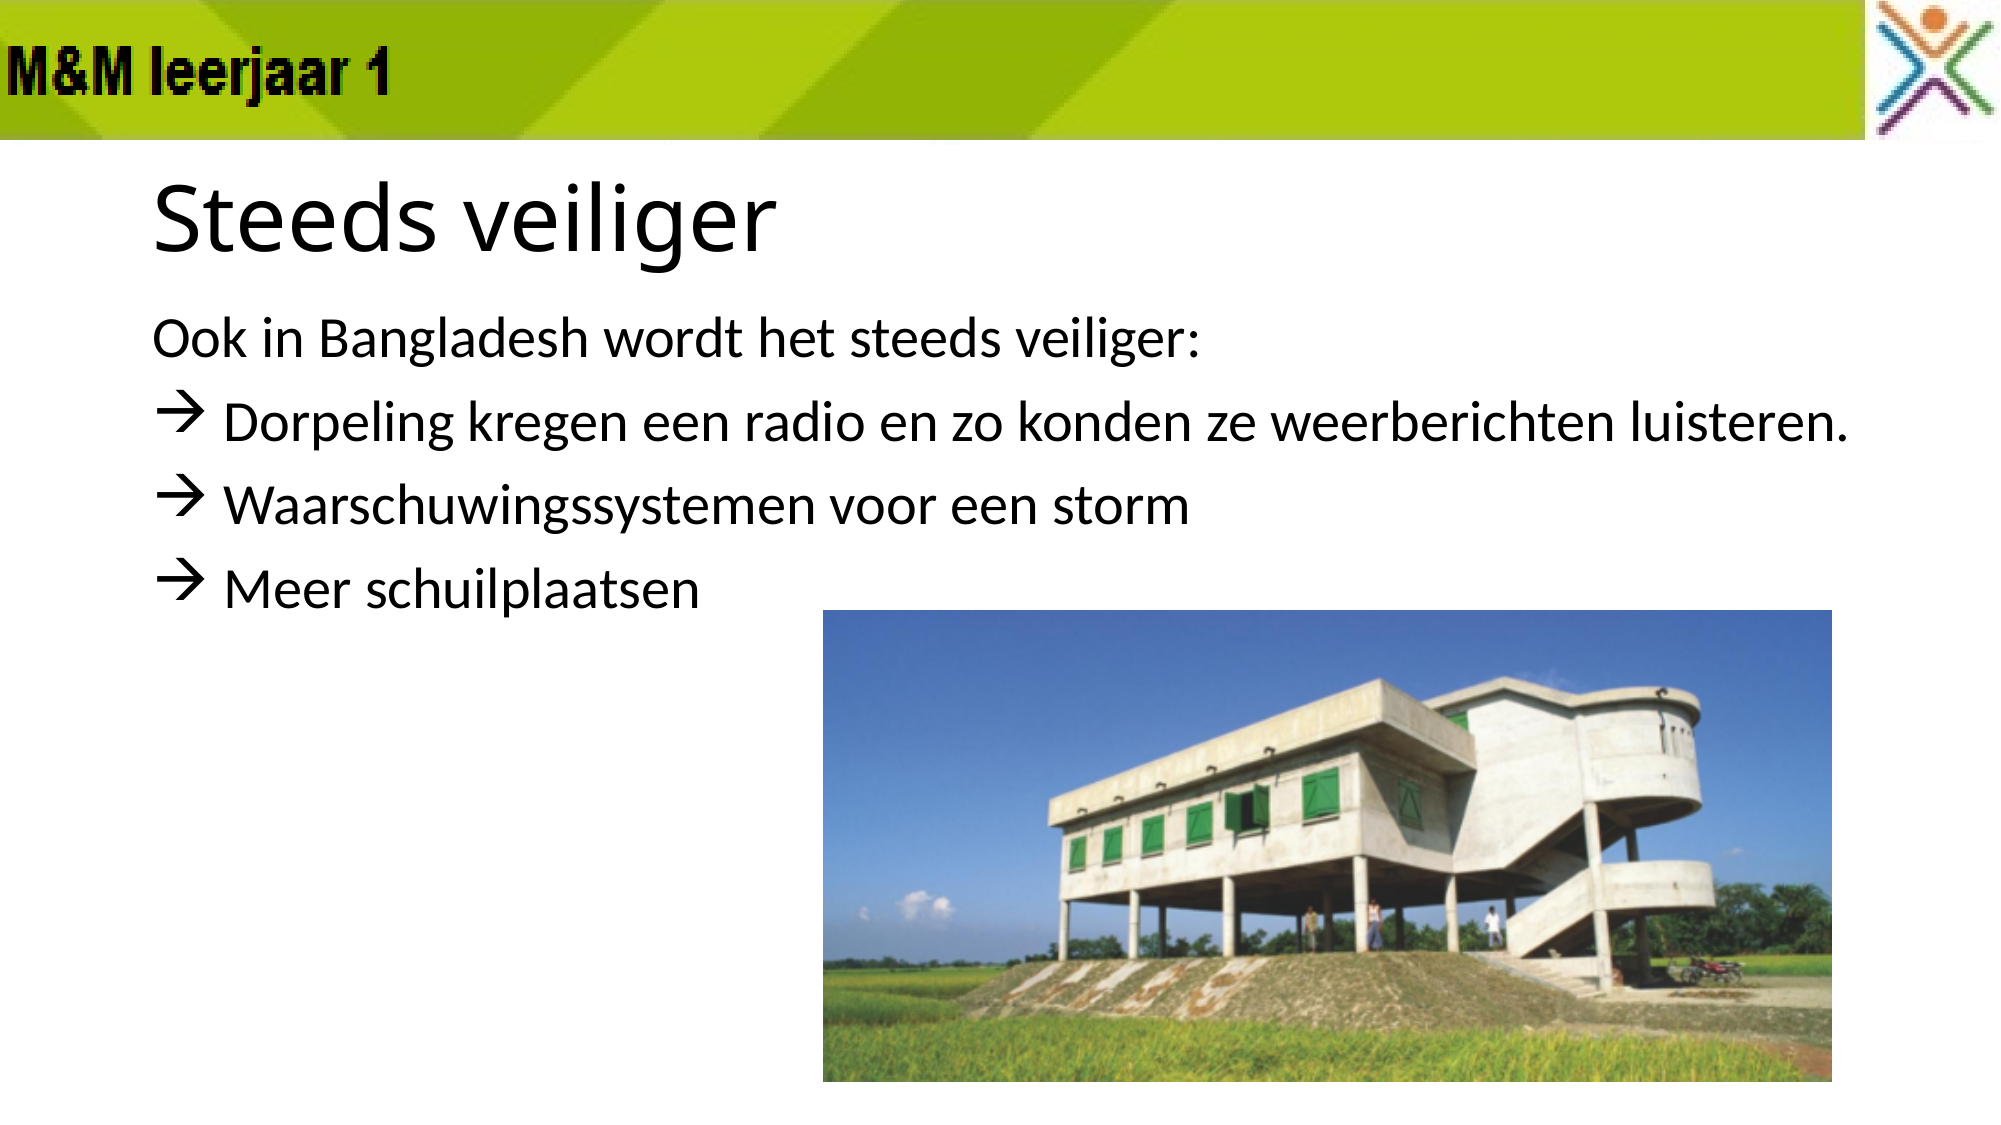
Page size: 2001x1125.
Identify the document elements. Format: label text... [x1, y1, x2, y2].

list Ook in Bangladesh wordt het steeds veiliger: Dorpeling kregen een radio en zo konden ze weerberichten luisteren. Waarschuwingssystemen voor een storm Meer schuilplaatsen [137, 299, 1923, 1014]
picture [0, 0, 2000, 145]
picture [823, 610, 1832, 1082]
title Steeds veiliger [137, 145, 1863, 299]
